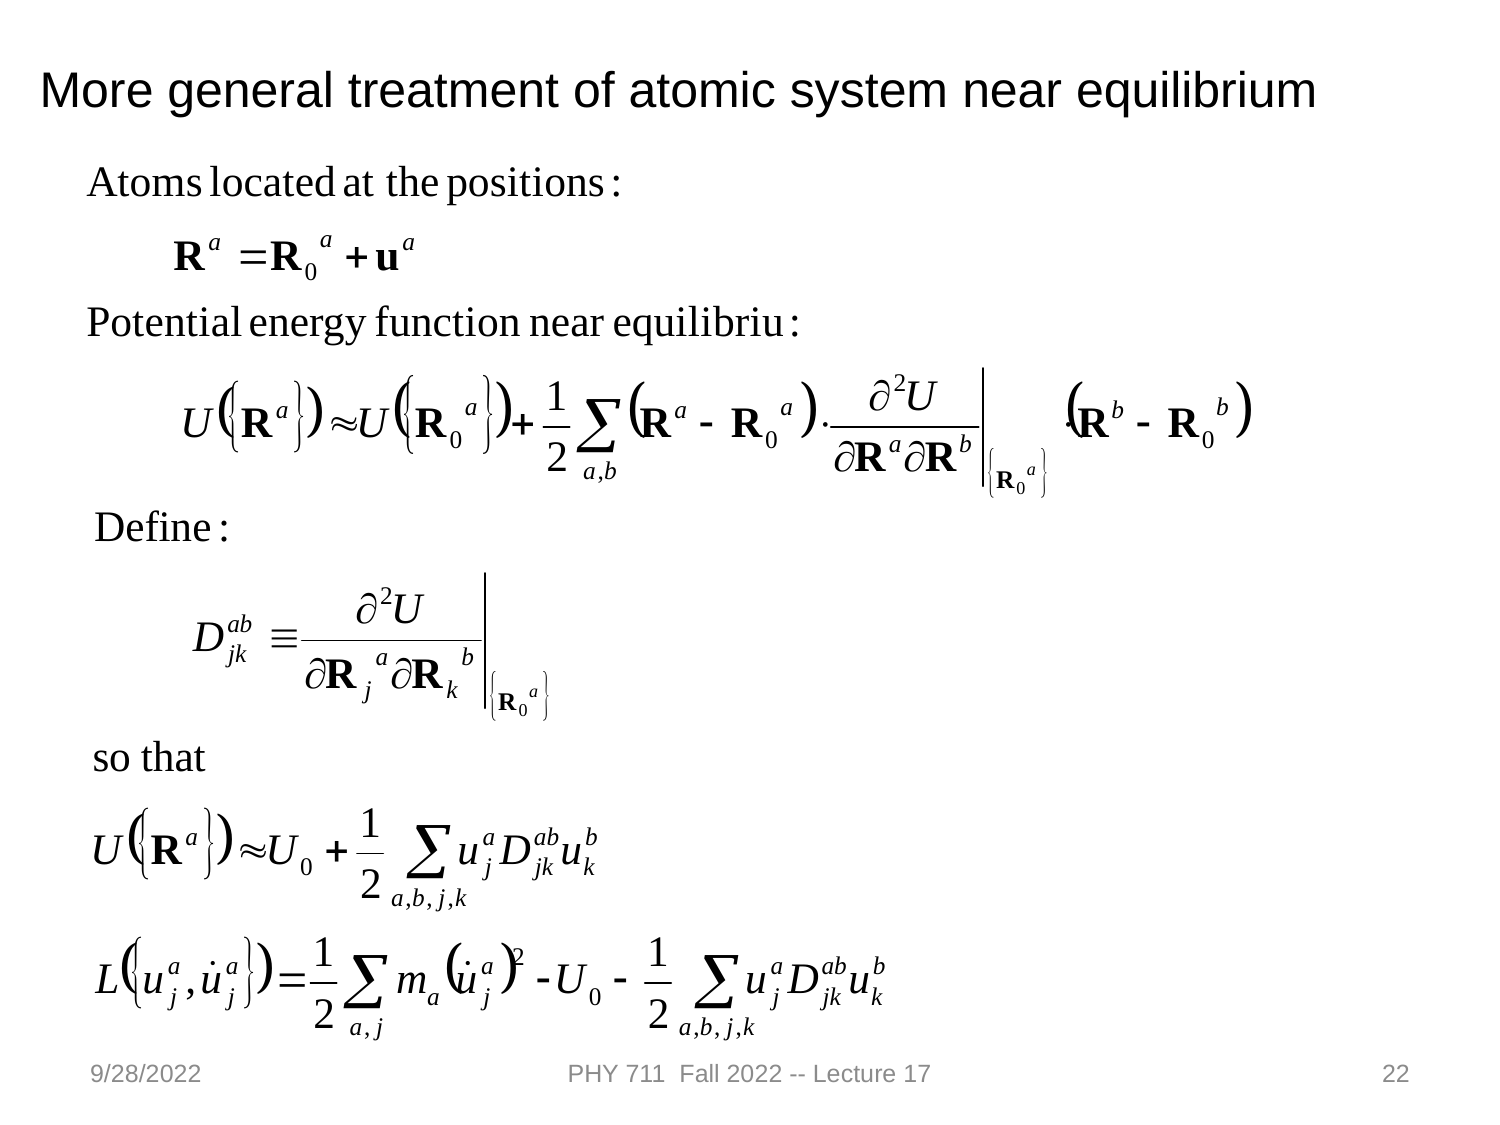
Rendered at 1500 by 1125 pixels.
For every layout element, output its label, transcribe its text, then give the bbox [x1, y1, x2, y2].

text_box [87, 499, 894, 1052]
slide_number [75, 1042, 425, 1103]
slide_number 22 [1074, 1042, 1425, 1103]
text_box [79, 155, 1254, 505]
footer PHY 711 Fall 2022 -- Lecture 17 [512, 1042, 988, 1103]
text_box More general treatment of atomic system near equilibrium [24, 49, 1500, 125]
